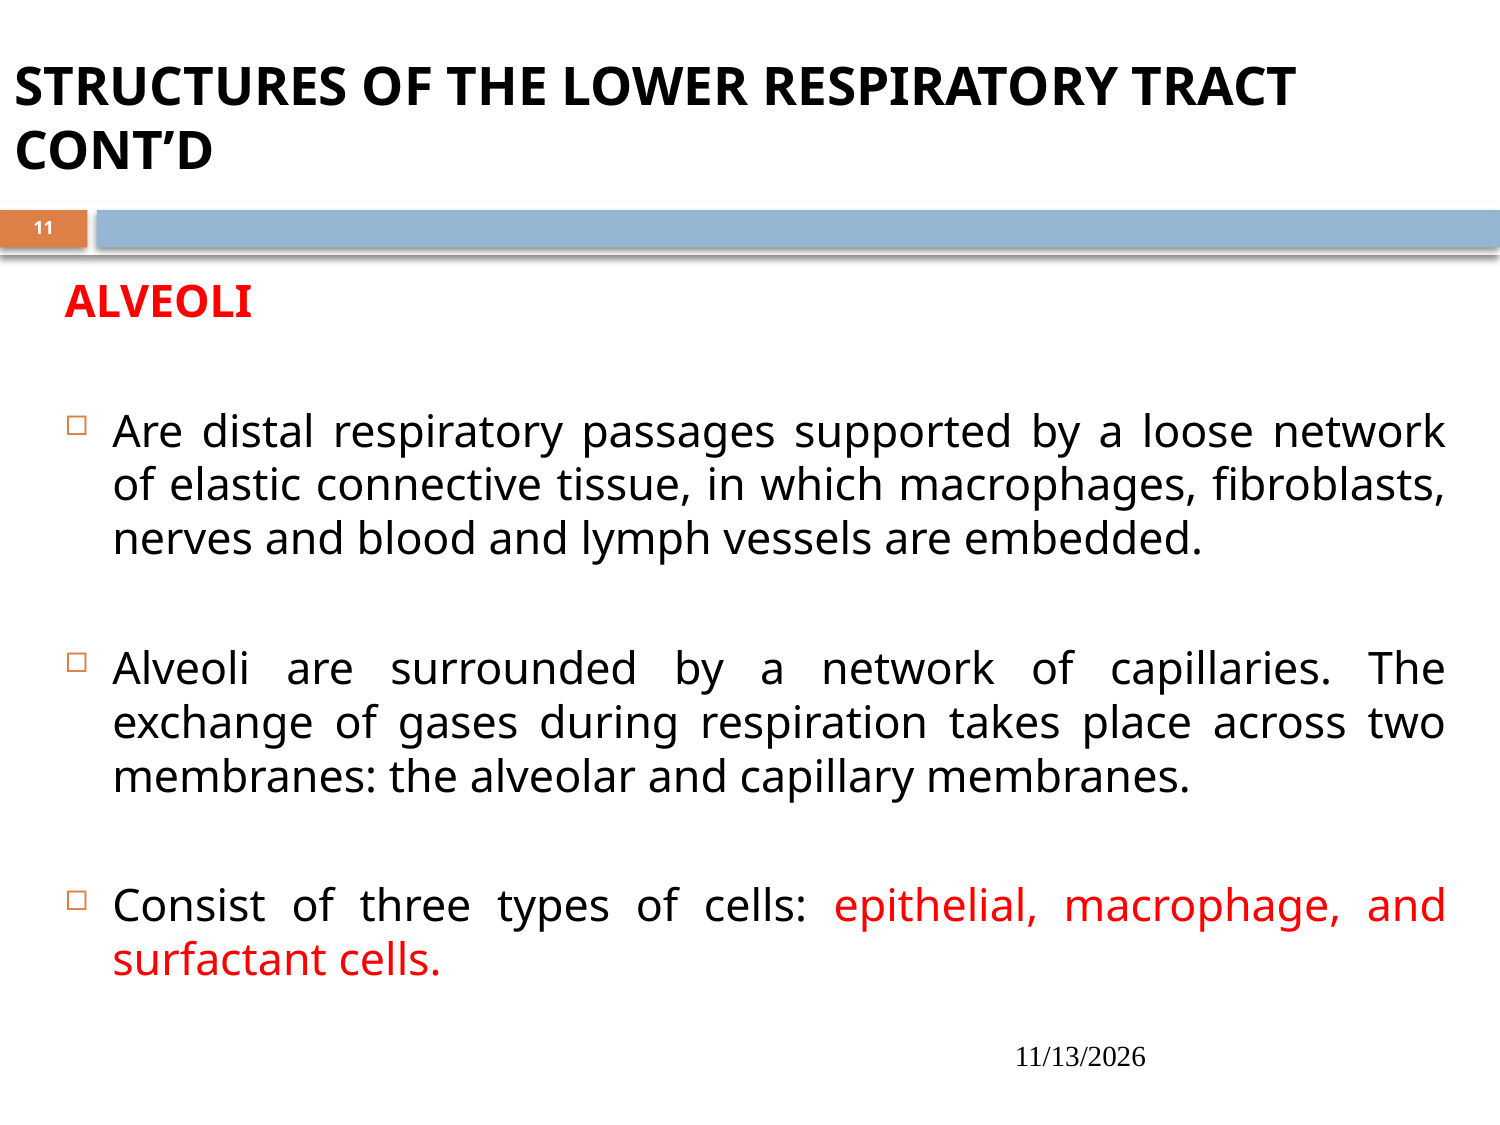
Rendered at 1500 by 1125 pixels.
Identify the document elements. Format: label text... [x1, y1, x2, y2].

slide_number [999, 1025, 1438, 1085]
list ALVEOLI Are distal respiratory passages supported by a loose network of elastic connective tissue, in which macrophages, fibroblasts, nerves and blood and lymph vessels are embedded. Alveoli are surrounded by a network of capillaries. The exchange of gases during respiration takes place across two membranes: the alveolar and capillary membranes. Consist of three types of cells: epithelial, macrophage, and surfactant cells. [50, 200, 1463, 1005]
slide_number [0, 208, 88, 249]
title STRUCTURES OF THE LOWER RESPIRATORY TRACT CONT’D [0, 45, 1500, 188]
